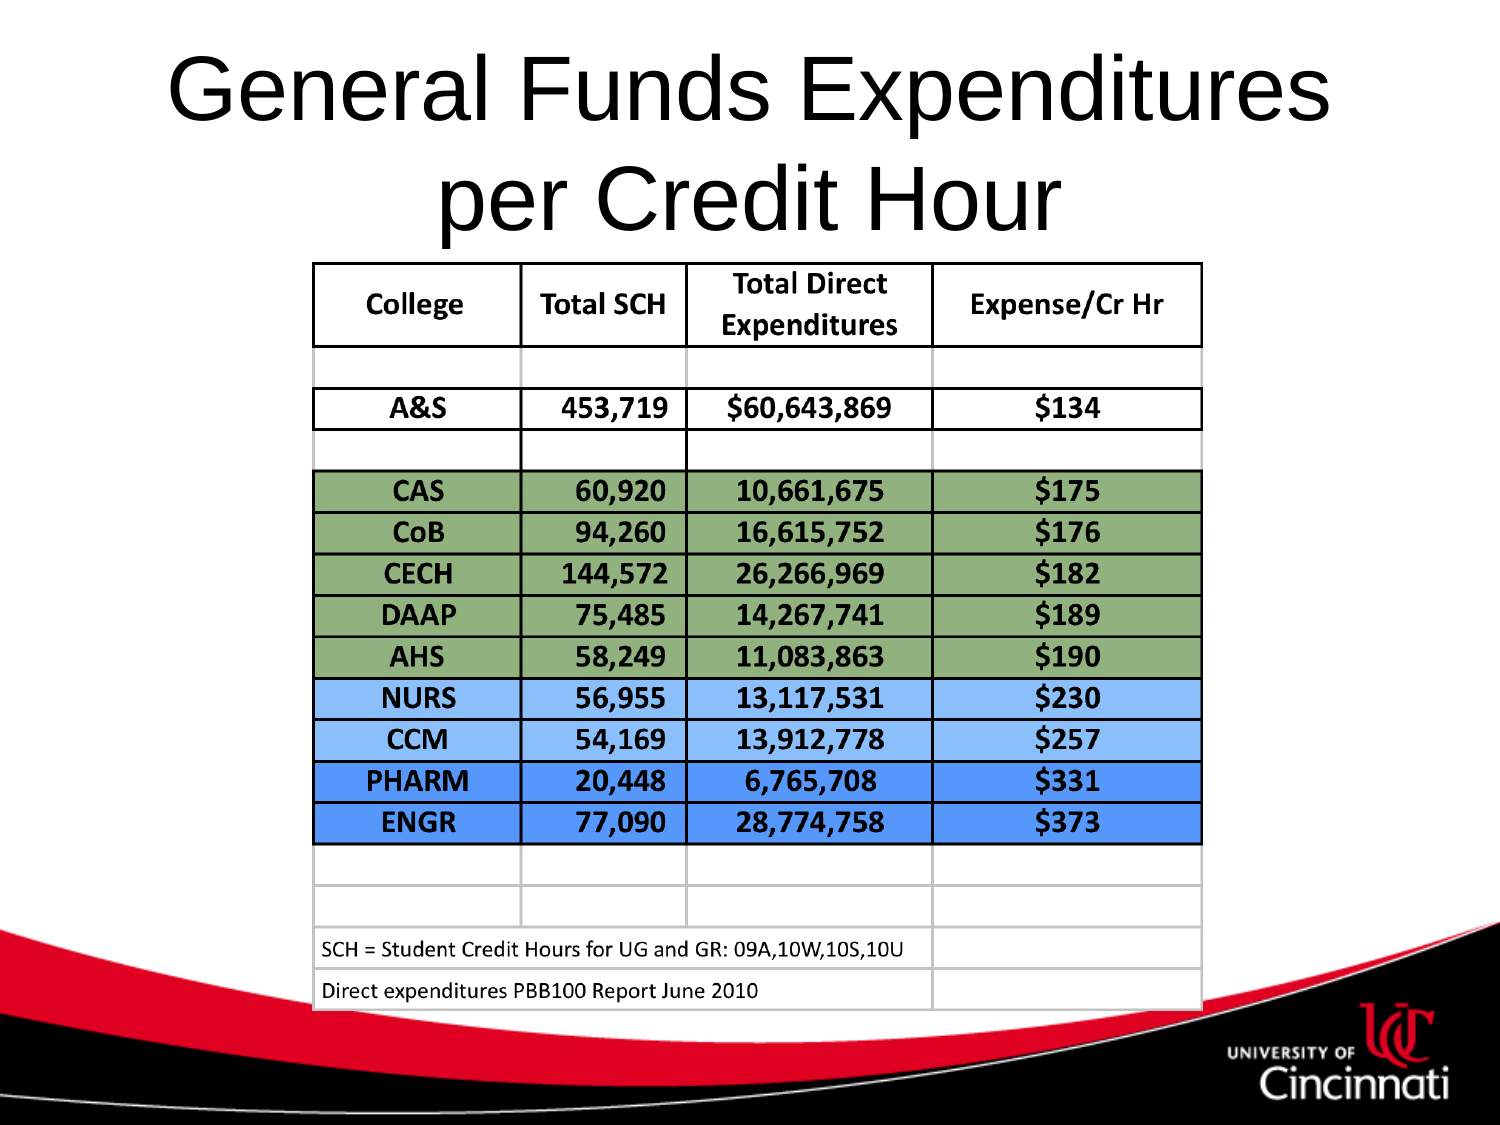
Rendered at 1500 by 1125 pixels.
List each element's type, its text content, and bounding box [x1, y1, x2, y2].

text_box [312, 262, 1203, 1011]
picture [0, 909, 1500, 1125]
title General Funds Expenditures per Credit Hour [74, 44, 1426, 233]
